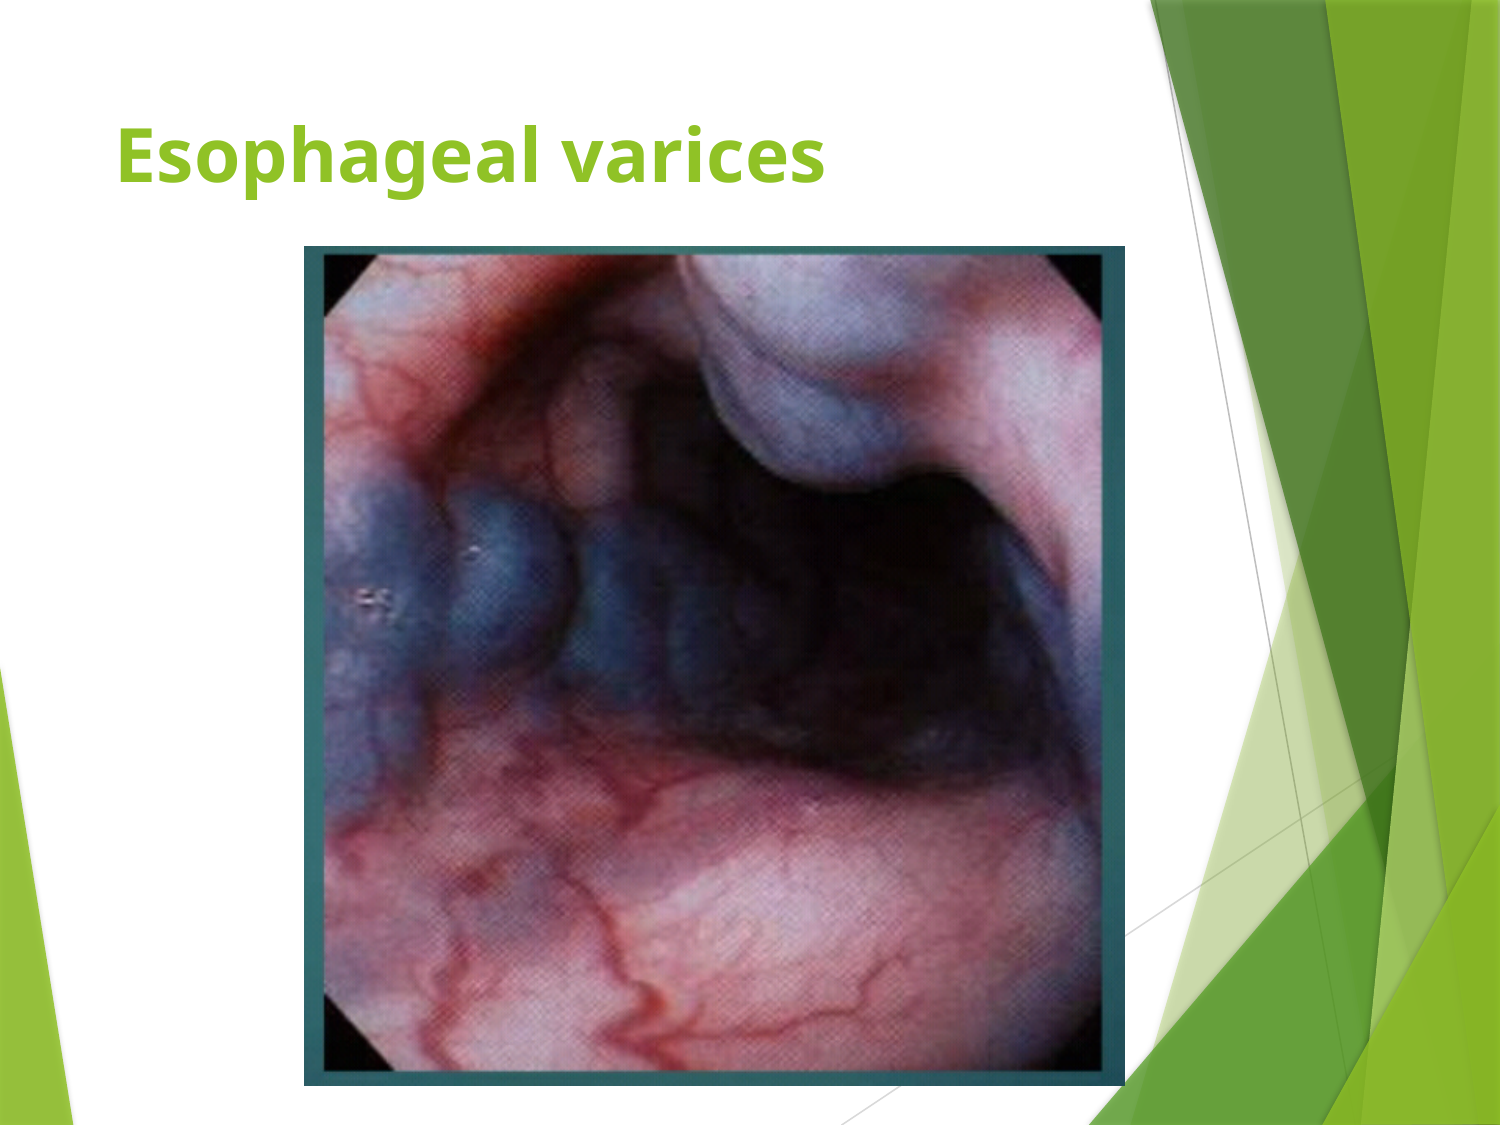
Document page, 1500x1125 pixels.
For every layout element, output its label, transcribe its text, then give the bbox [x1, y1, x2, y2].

picture [304, 245, 1126, 1086]
title Esophageal varices [99, 99, 1142, 317]
